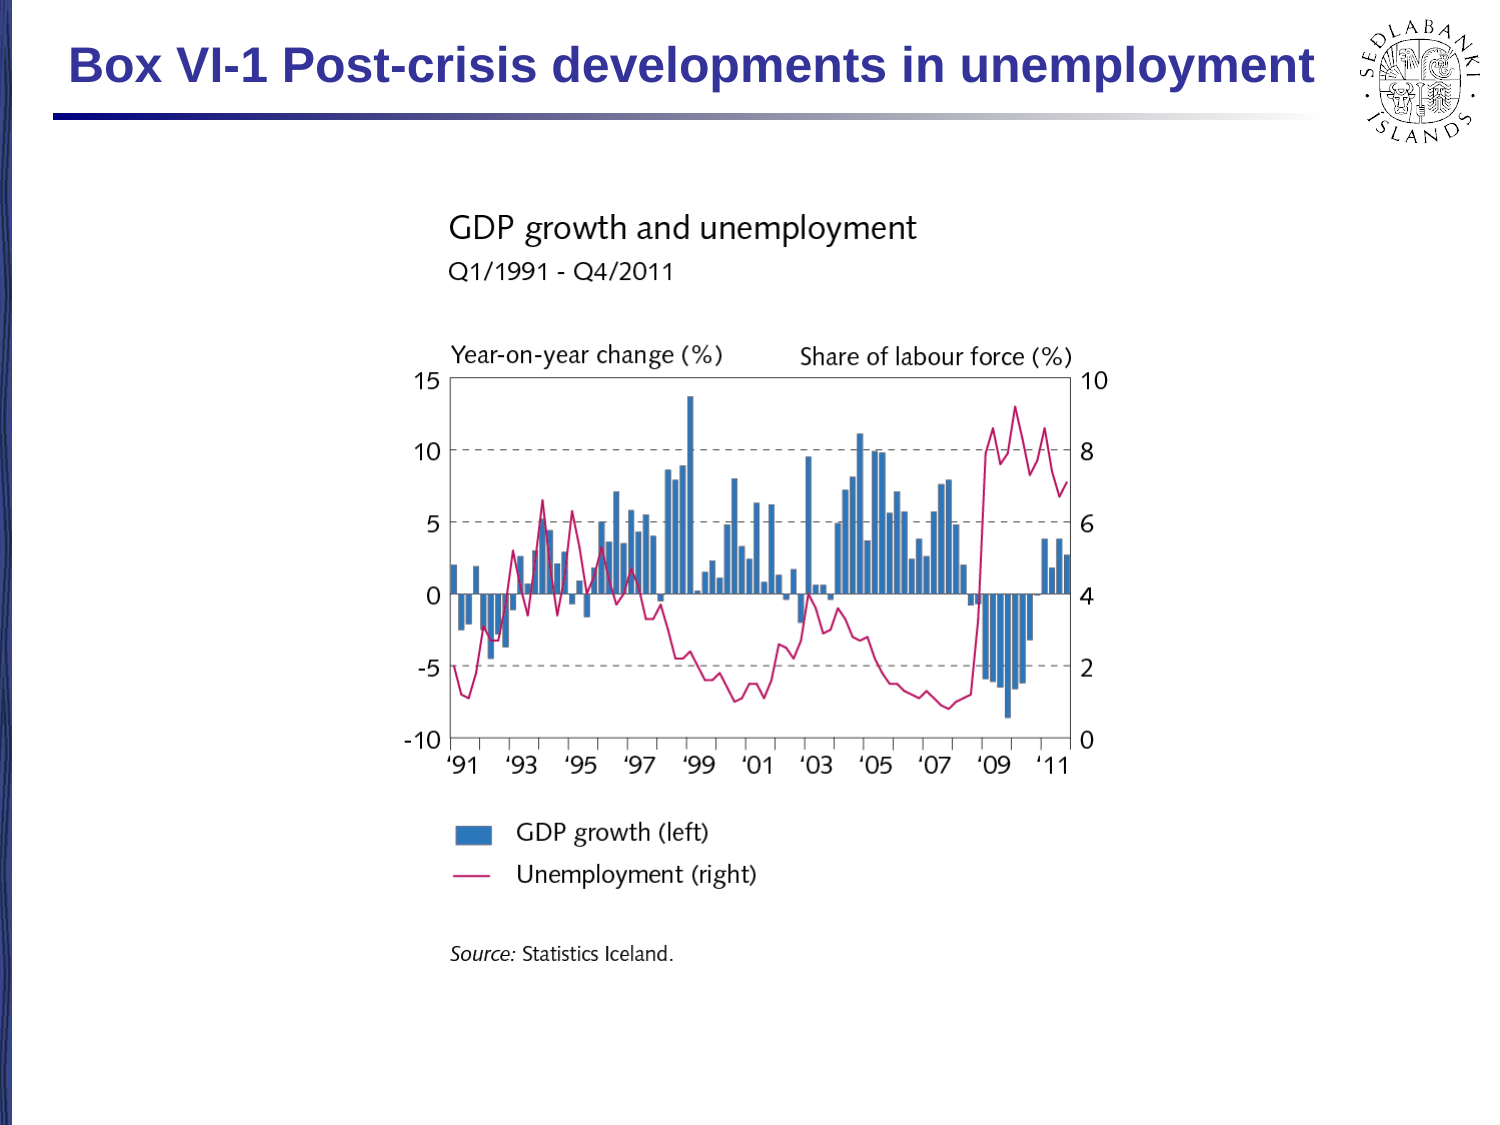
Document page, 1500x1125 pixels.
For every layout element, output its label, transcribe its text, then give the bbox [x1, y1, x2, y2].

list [403, 210, 1109, 997]
picture [1357, 18, 1482, 149]
picture [0, 0, 12, 1125]
title Box VI-1 Post-crisis developments in unemployment [52, 10, 1341, 114]
